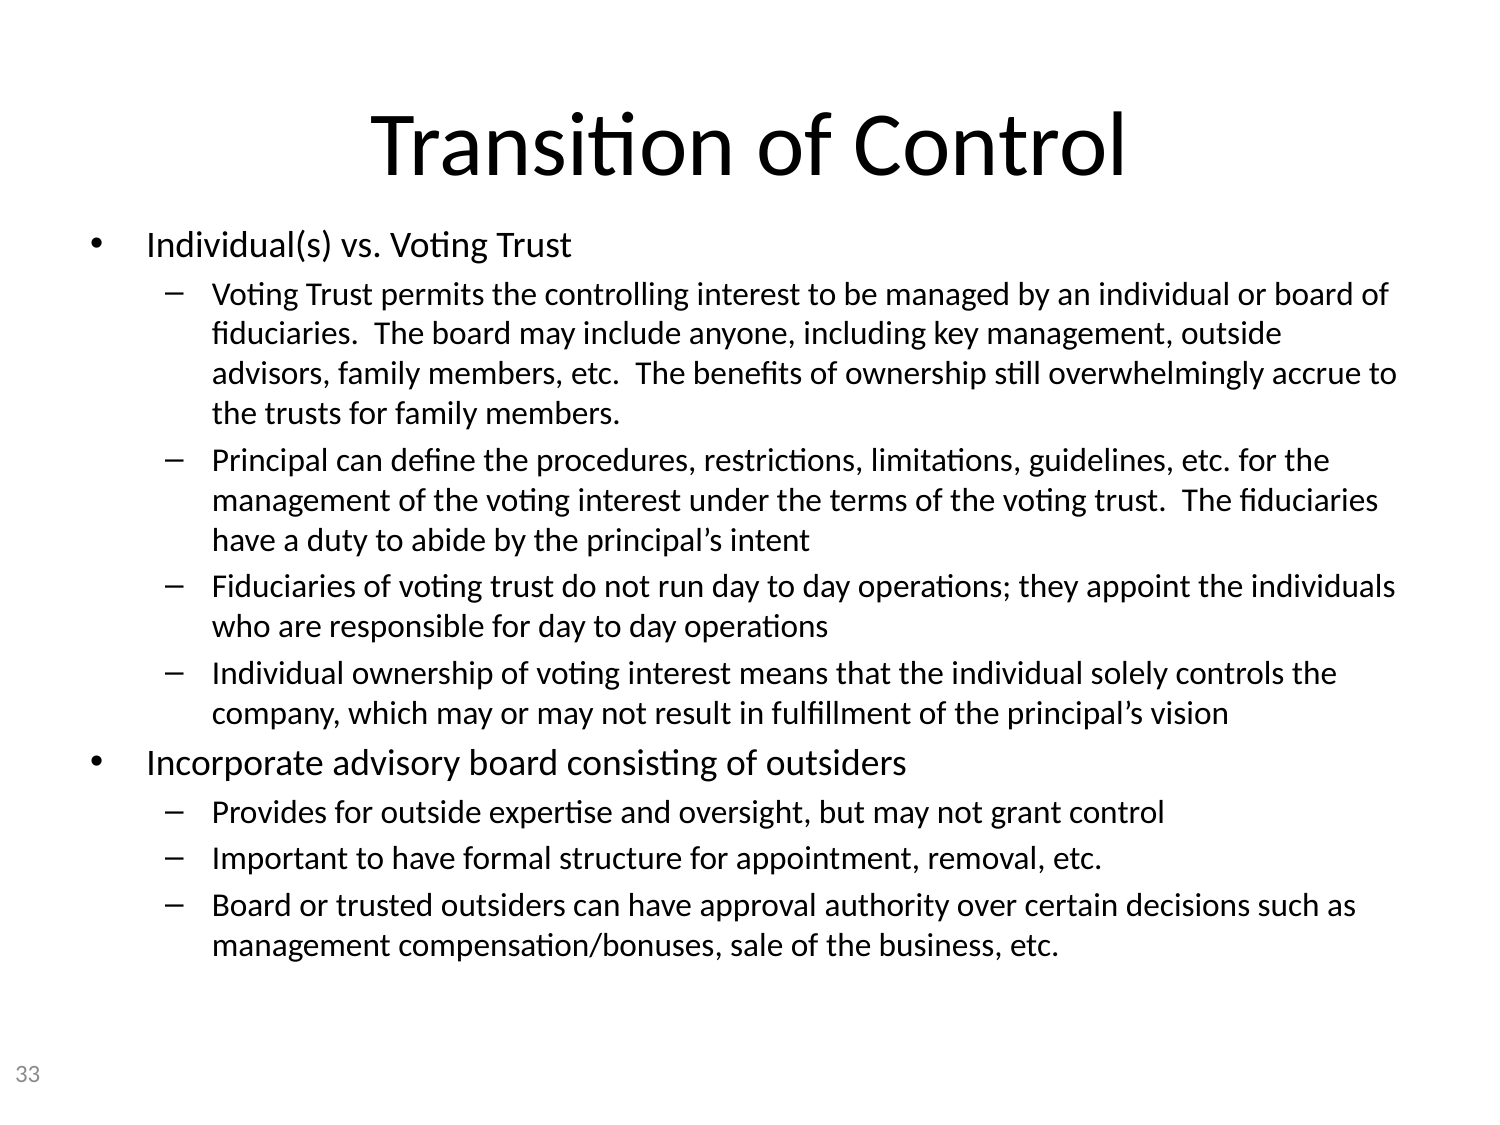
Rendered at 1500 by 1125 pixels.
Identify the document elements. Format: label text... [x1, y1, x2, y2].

list Individual(s) vs. Voting Trust Voting Trust permits the controlling interest to be managed by an individual or board of fiduciaries. The board may include anyone, including key management, outside advisors, family members, etc. The benefits of ownership still overwhelmingly accrue to the trusts for family members. Principal can define the procedures, restrictions, limitations, guidelines, etc. for the management of the voting interest under the terms of the voting trust. The fiduciaries have a duty to abide by the principal’s intent Fiduciaries of voting trust do not run day to day operations; they appoint the individuals who are responsible for day to day operations Individual ownership of voting interest means that the individual solely controls the company, which may or may not result in fulfillment of the principal’s vision Incorporate advisory board consisting of outsiders Provides for outside expertise and oversight, but may not grant control Important to have formal structure for appointment, removal, etc. Board or trusted outsiders can have approval authority over certain decisions such as management compensation/bonuses, sale of the business, etc. [75, 212, 1425, 1025]
title Transition of Control [75, 45, 1425, 212]
slide_number 33 [0, 1042, 350, 1103]
